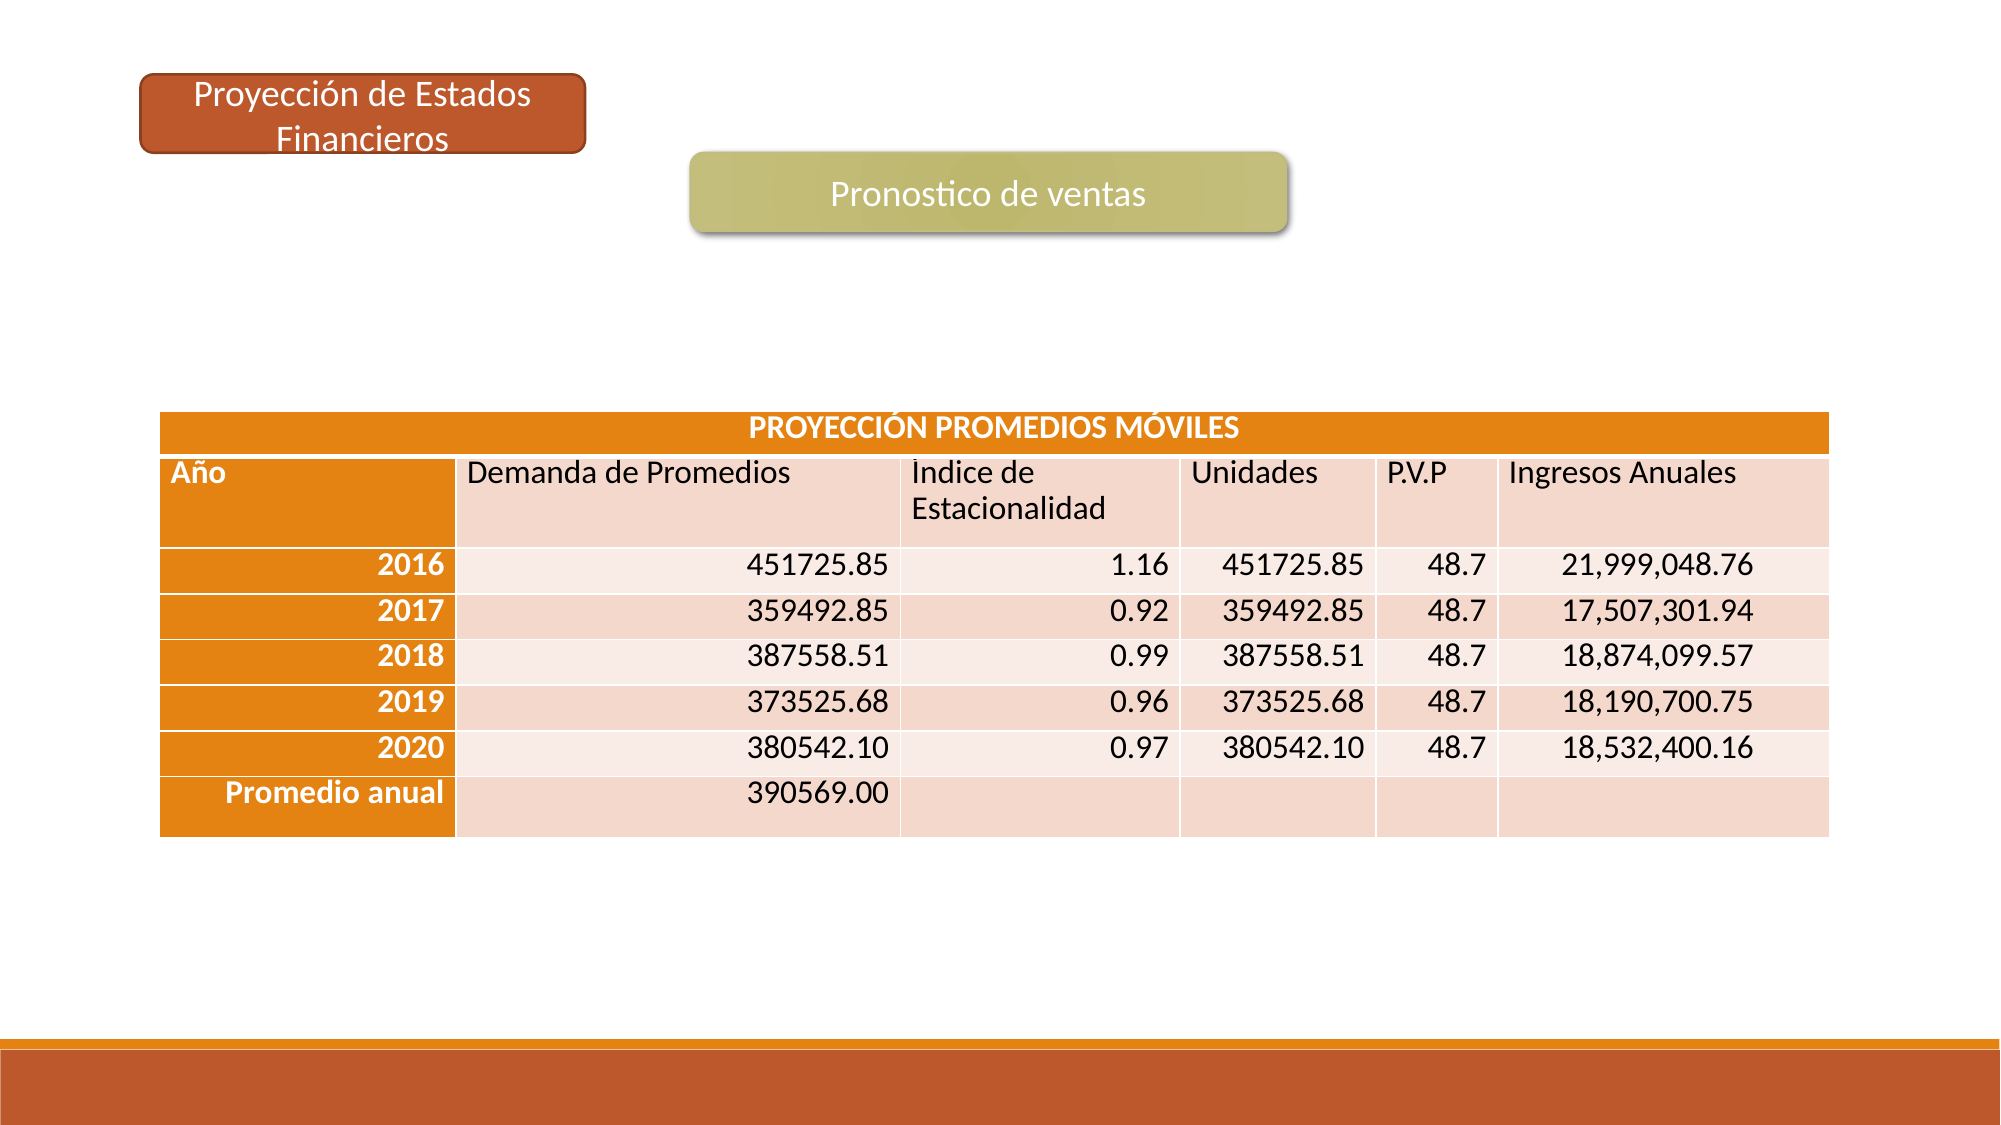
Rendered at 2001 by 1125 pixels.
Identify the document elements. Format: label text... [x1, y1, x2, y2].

table_cell Ingresos Anuales [1499, 459, 1829, 547]
table_cell 48.7 [1377, 595, 1497, 639]
table_cell Demanda de Promedios [457, 459, 900, 547]
table_cell Promedio anual [160, 777, 455, 837]
table_cell Unidades [1181, 459, 1375, 547]
table_cell 2017 [160, 595, 455, 639]
table_cell 2019 [160, 686, 455, 730]
table_cell 387558.51 [1181, 640, 1375, 684]
text_box Pronostico de ventas [689, 151, 1288, 233]
table_cell 18,532,400.16 [1499, 732, 1829, 776]
table_cell 48.7 [1377, 640, 1497, 684]
table_cell 0.92 [901, 595, 1179, 639]
table_cell 451725.85 [457, 549, 900, 593]
table_cell [901, 777, 1179, 837]
table_cell [1377, 777, 1497, 837]
table_cell 48.7 [1377, 732, 1497, 776]
table_cell [1181, 777, 1375, 837]
table_cell 380542.10 [1181, 732, 1375, 776]
table_cell 390569.00 [457, 777, 900, 837]
table_cell 387558.51 [457, 640, 900, 684]
text_box Proyección de Estados Financieros [139, 73, 587, 155]
table_cell 1.16 [901, 549, 1179, 593]
table_cell 48.7 [1377, 686, 1497, 730]
table_cell 48.7 [1377, 549, 1497, 593]
table_cell 359492.85 [1181, 595, 1375, 639]
table_cell 18,190,700.75 [1499, 686, 1829, 730]
table_cell 0.96 [901, 686, 1179, 730]
table_cell 2020 [160, 732, 455, 776]
table_cell 451725.85 [1181, 549, 1375, 593]
table_header PROYECCIÓN PROMEDIOS MÓVILES [160, 412, 1829, 454]
table_cell [1499, 777, 1829, 837]
table_cell P.V.P [1377, 459, 1497, 547]
table_cell 380542.10 [457, 732, 900, 776]
table_cell 359492.85 [457, 595, 900, 639]
table_cell 21,999,048.76 [1499, 549, 1829, 593]
table_cell 17,507,301.94 [1499, 595, 1829, 639]
table_cell 0.97 [901, 732, 1179, 776]
table_cell 373525.68 [1181, 686, 1375, 730]
table_cell 373525.68 [457, 686, 900, 730]
table_cell 18,874,099.57 [1499, 640, 1829, 684]
table_cell 2018 [160, 640, 455, 684]
table_cell Año [160, 459, 455, 547]
table_cell 0.99 [901, 640, 1179, 684]
table_cell Índice de Estacionalidad [901, 459, 1179, 547]
table_cell 2016 [160, 549, 455, 593]
